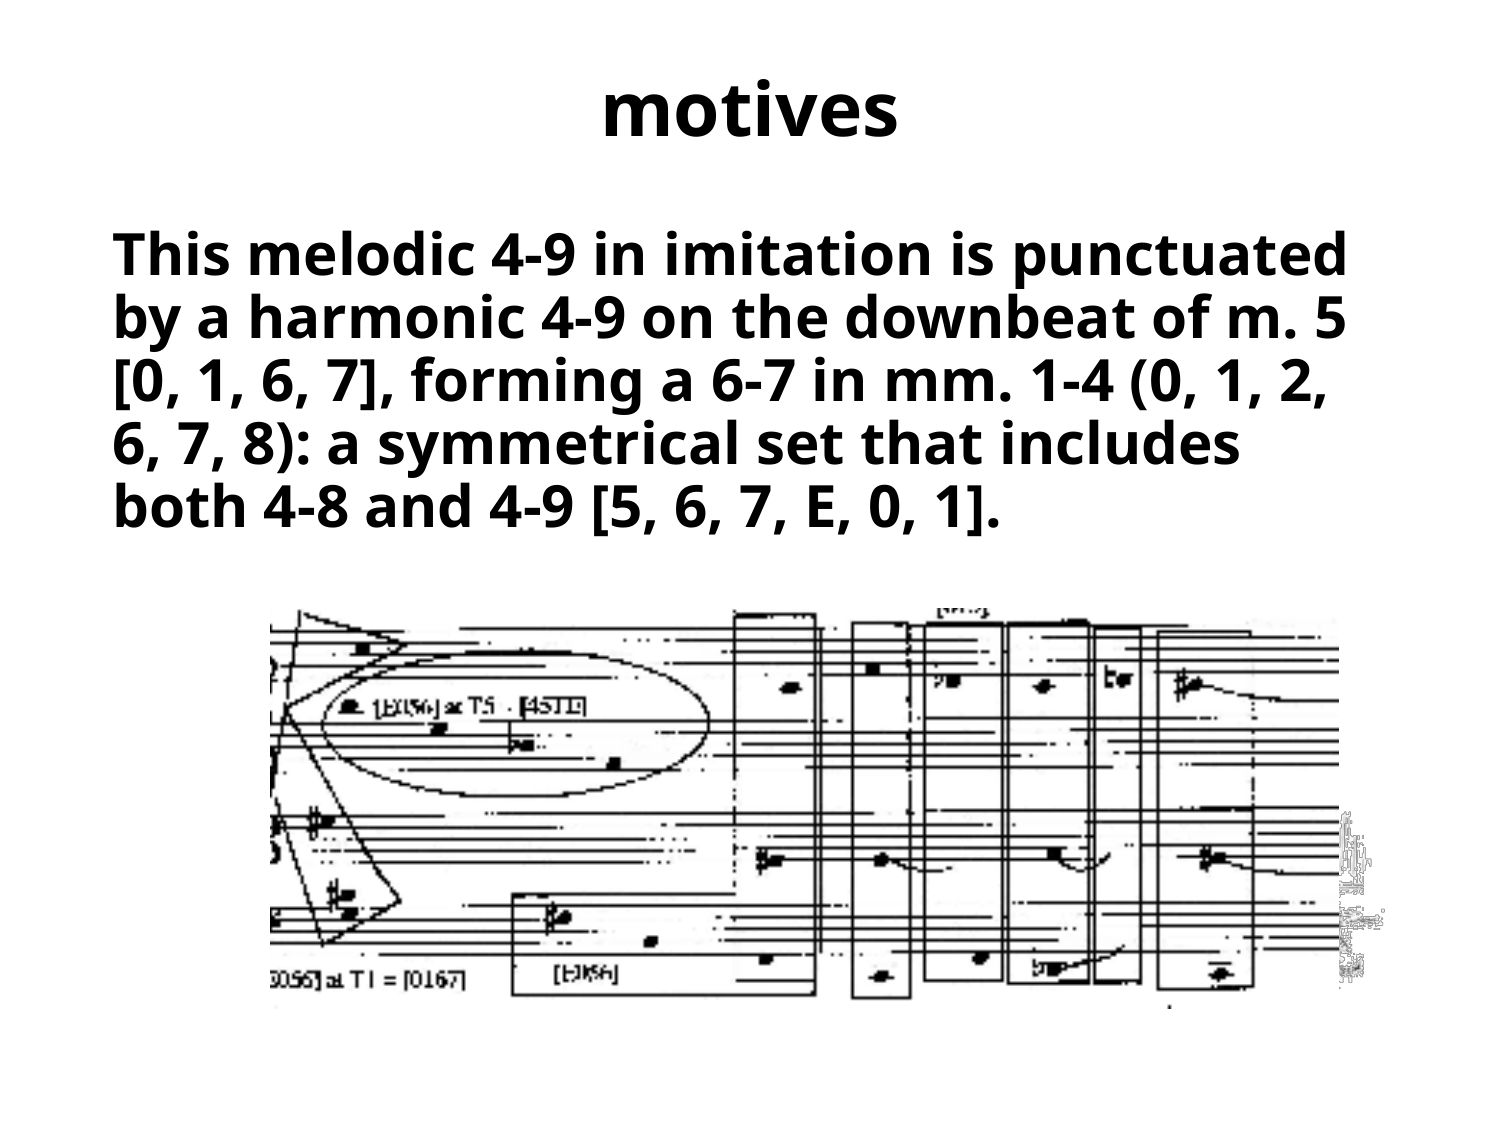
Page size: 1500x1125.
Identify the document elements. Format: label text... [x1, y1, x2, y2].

picture [270, 608, 1387, 1012]
title motives [111, 0, 1388, 224]
list This melodic 4-9 in imitation is punctuated by a harmonic 4-9 on the downbeat of m. 5 [0, 1, 6, 7], forming a 6-7 in mm. 1-4 (0, 1, 2, 6, 7, 8): a symmetrical set that includes both 4-8 and 4-9 [5, 6, 7, E, 0, 1]. [111, 224, 1388, 628]
